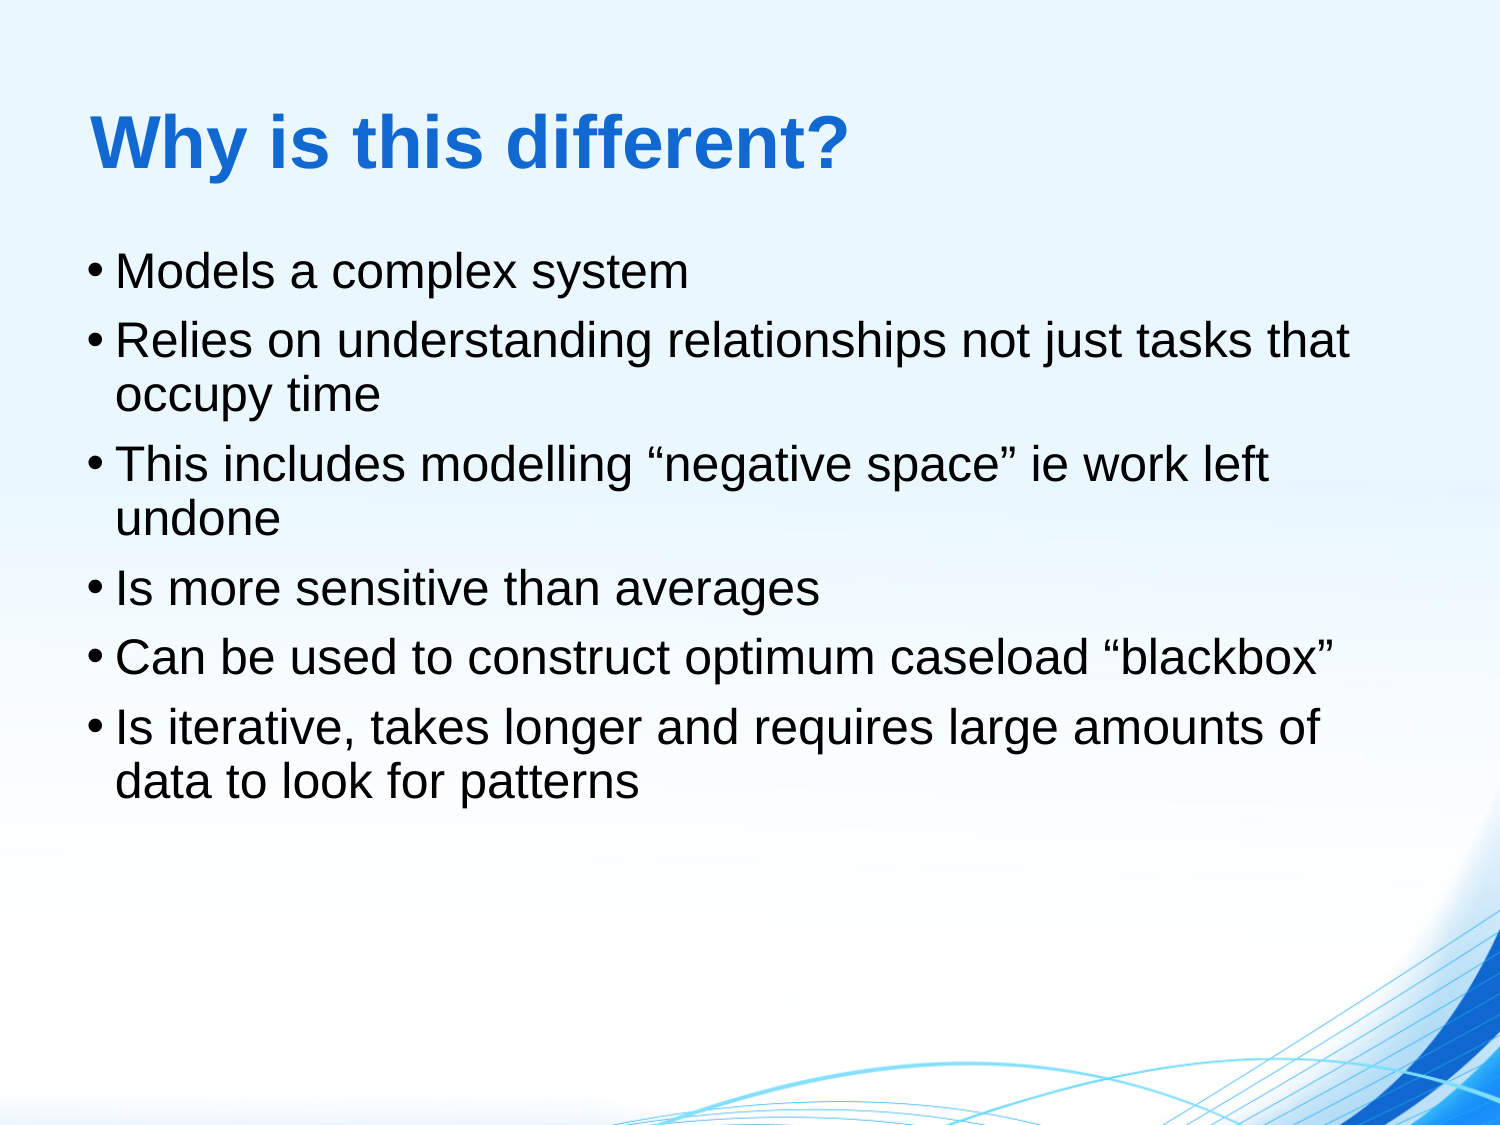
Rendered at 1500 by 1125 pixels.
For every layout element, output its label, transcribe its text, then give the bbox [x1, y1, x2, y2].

picture [0, 0, 1500, 1125]
title Why is this different? [74, 44, 1426, 233]
list Models a complex system Relies on understanding relationships not just tasks that occupy time This includes modelling “negative space” ie work left undone Is more sensitive than averages Can be used to construct optimum caseload “blackbox” Is iterative, takes longer and requires large amounts of data to look for patterns [71, 237, 1422, 981]
